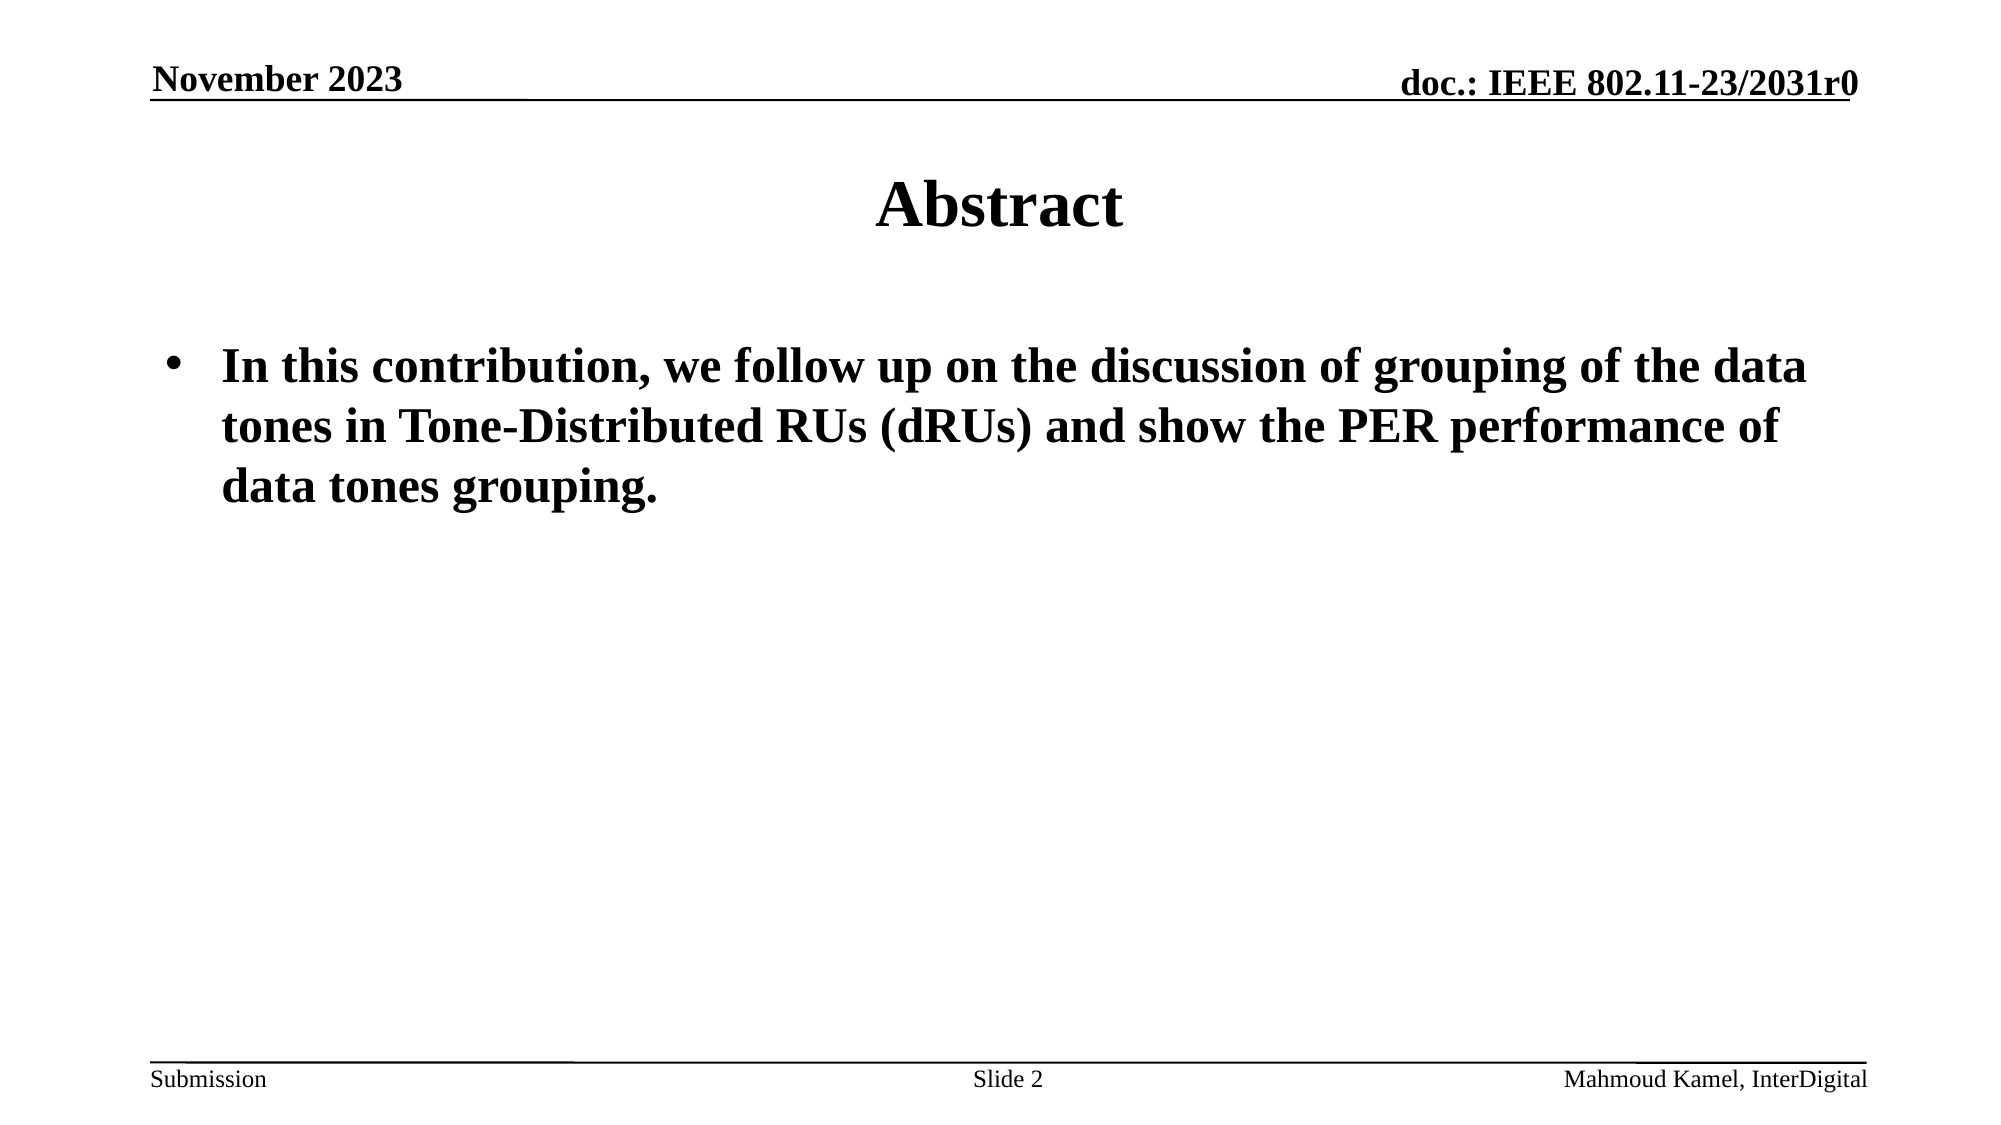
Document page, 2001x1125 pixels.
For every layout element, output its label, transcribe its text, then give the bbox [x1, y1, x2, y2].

list In this contribution, we follow up on the discussion of grouping of the data tones in Tone-Distributed RUs (dRUs) and show the PER performance of data tones grouping. [149, 324, 1850, 1000]
slide_number Slide 2 [950, 1061, 1067, 1123]
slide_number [152, 54, 563, 100]
title Abstract [149, 112, 1850, 288]
footer Mahmoud Kamel, InterDigital [1171, 1061, 1869, 1093]
